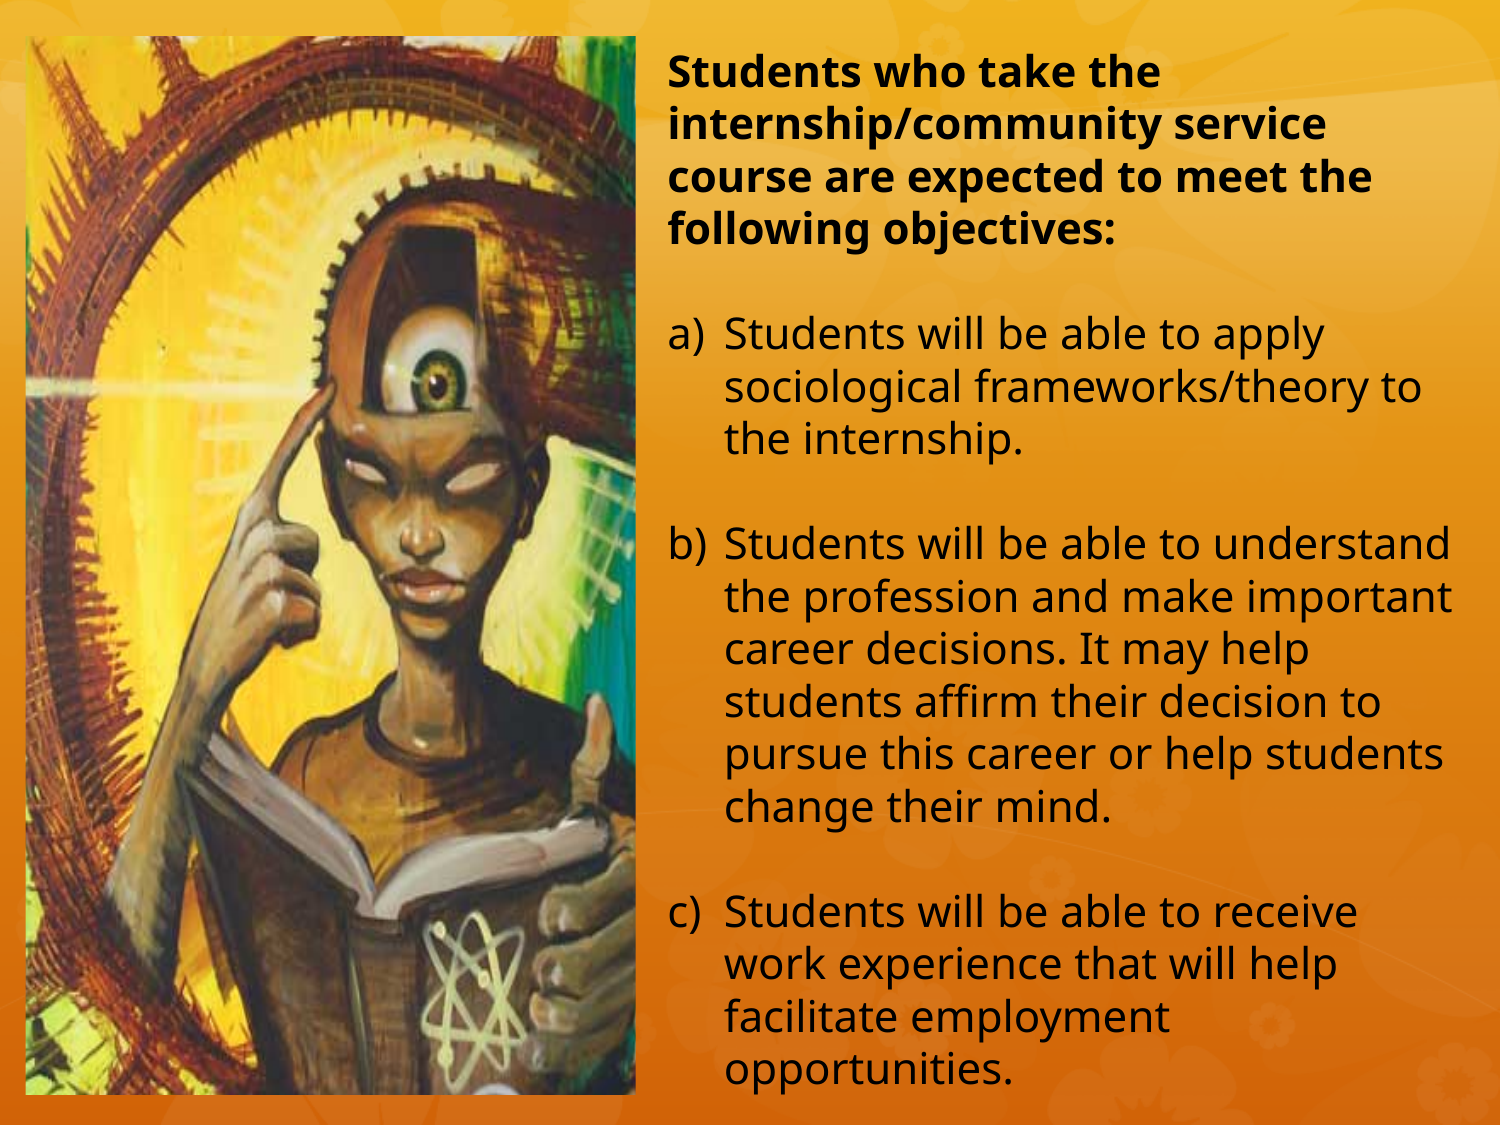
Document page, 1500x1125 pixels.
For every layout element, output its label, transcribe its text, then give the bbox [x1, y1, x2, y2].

picture [0, 0, 1500, 1125]
text_box Students who take the internship/community service course are expected to meet the following objectives: Students will be able to apply sociological frameworks/theory to the internship. Students will be able to understand the profession and make important career decisions. It may help students affirm their decision to pursue this career or help students change their mind. Students will be able to receive work experience that will help facilitate employment opportunities. [652, 36, 1482, 1101]
